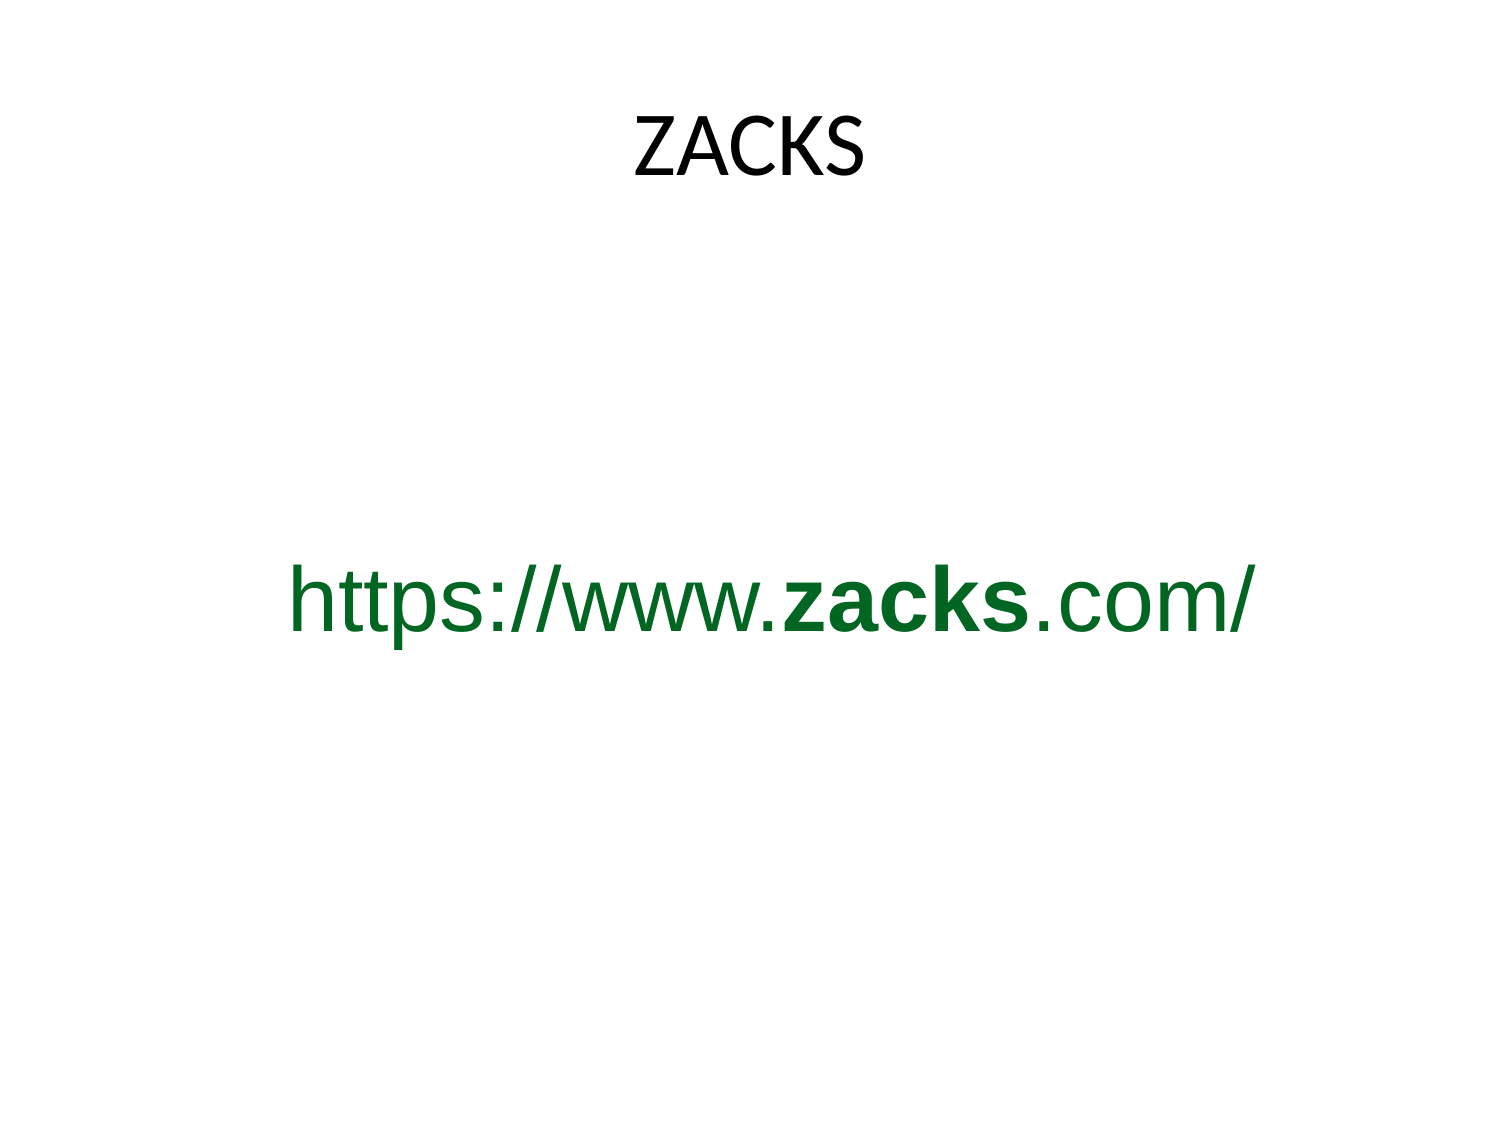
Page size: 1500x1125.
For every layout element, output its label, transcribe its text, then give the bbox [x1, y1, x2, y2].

title ZACKS [75, 45, 1425, 233]
text_box https://www.zacks.com/ [0, 532, 1500, 657]
